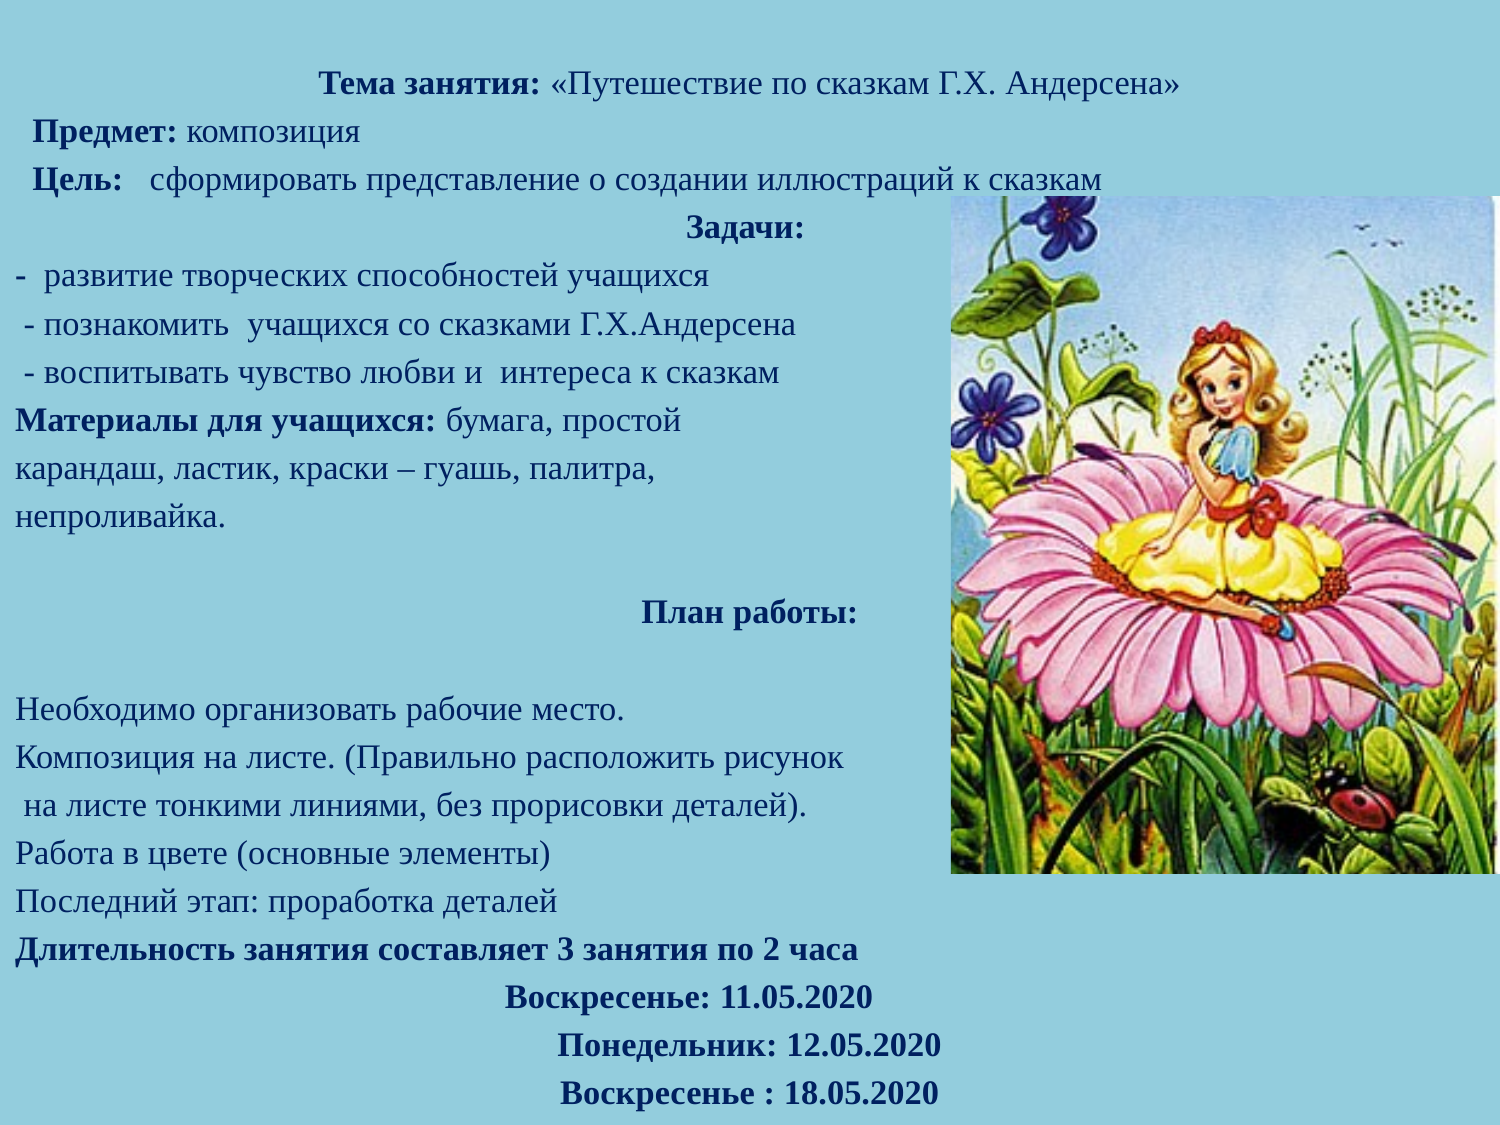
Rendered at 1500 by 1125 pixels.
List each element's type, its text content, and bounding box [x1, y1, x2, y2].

picture [950, 195, 1500, 874]
list Тема занятия: «Путешествие по сказкам Г.Х. Андерсена» Предмет: композиция Цель: сформировать представление о создании иллюстраций к сказкам Задачи: - развитие творческих способностей учащихся - познакомить учащихся со сказками Г.Х.Андерсена - воспитывать чувство любви и интереса к сказкам Материалы для учащихся: бумага, простой карандаш, ластик, краски – гуашь, палитра, непроливайка. План работы: Необходимо организовать рабочие место. Композиция на листе. (Правильно расположить рисунок на листе тонкими линиями, без прорисовки деталей). Работа в цвете (основные элементы) Последний этап: проработка деталей Длительность занятия составляет 3 занятия по 2 часа Воскресенье: 11.05.2020 Понедельник: 12.05.2020 Воскресенье : 18.05.2020 [0, 0, 1500, 1125]
